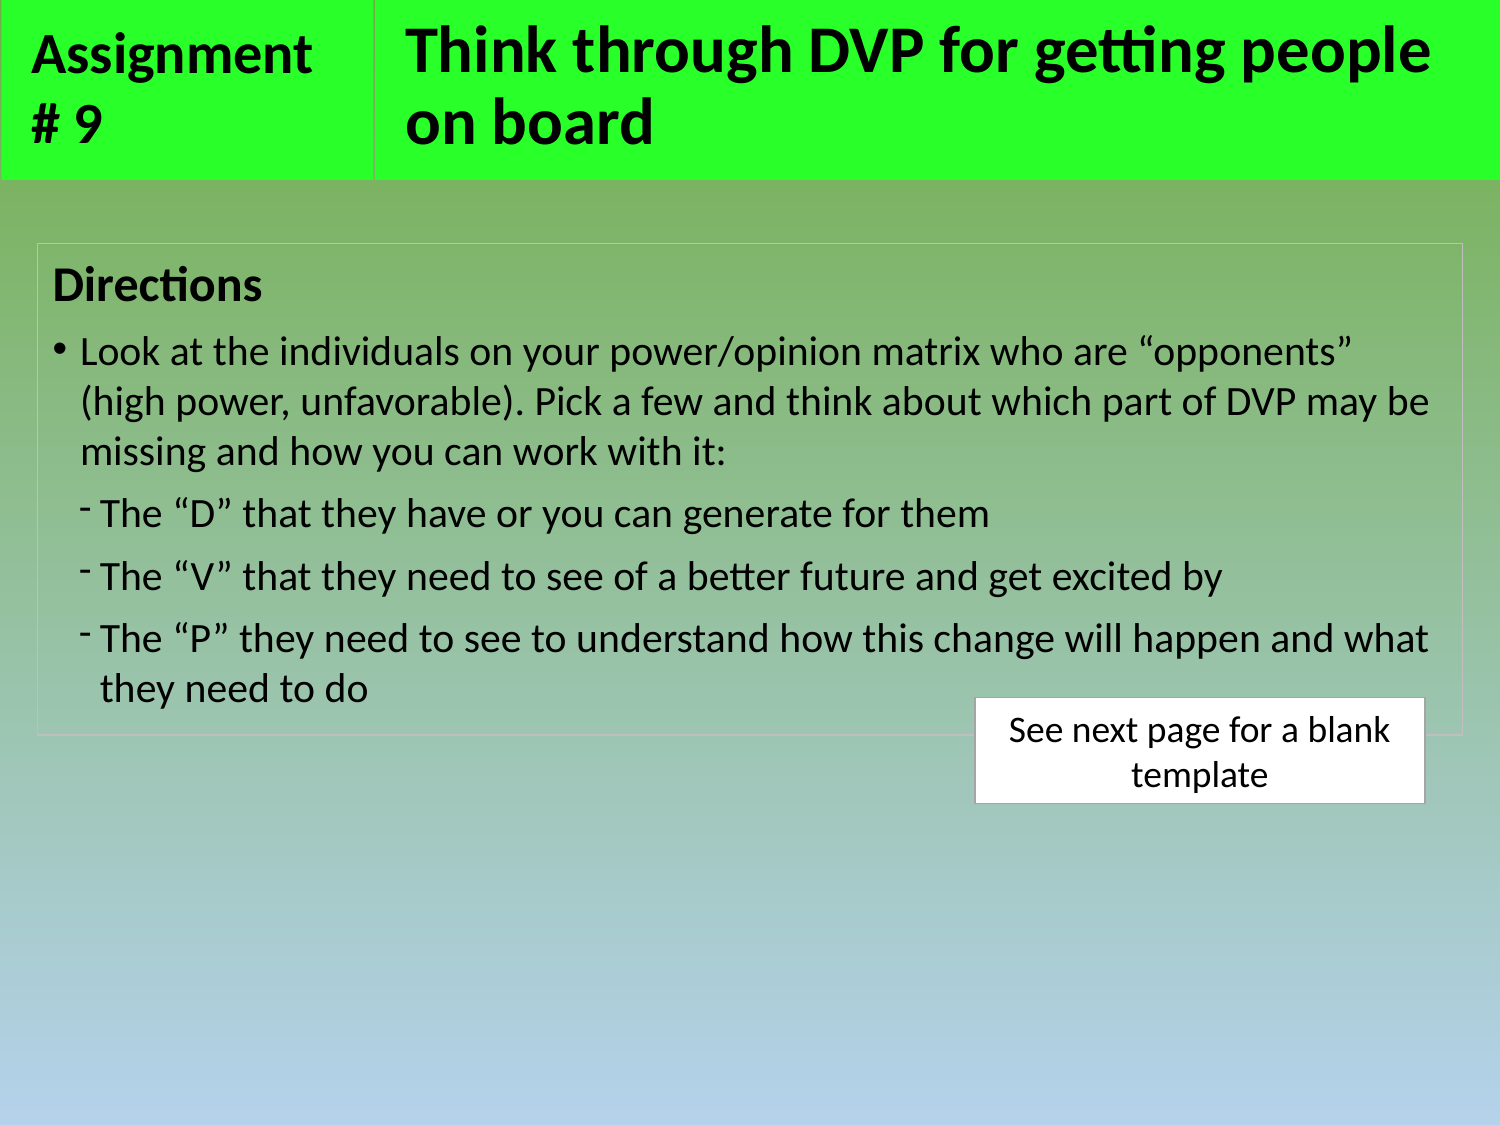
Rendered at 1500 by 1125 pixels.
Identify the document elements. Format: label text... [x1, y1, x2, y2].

text_box Directions Look at the individuals on your power/opinion matrix who are “opponents” (high power, unfavorable). Pick a few and think about which part of DVP may be missing and how you can work with it: The “D” that they have or you can generate for them The “V” that they need to see of a better future and get excited by The “P” they need to see to understand how this change will happen and what they need to do [37, 243, 1463, 735]
text_box Assignment # 9 [1, 0, 374, 180]
text_box See next page for a blank template [974, 697, 1425, 804]
title Think through DVP for getting people on board [375, 0, 1500, 180]
